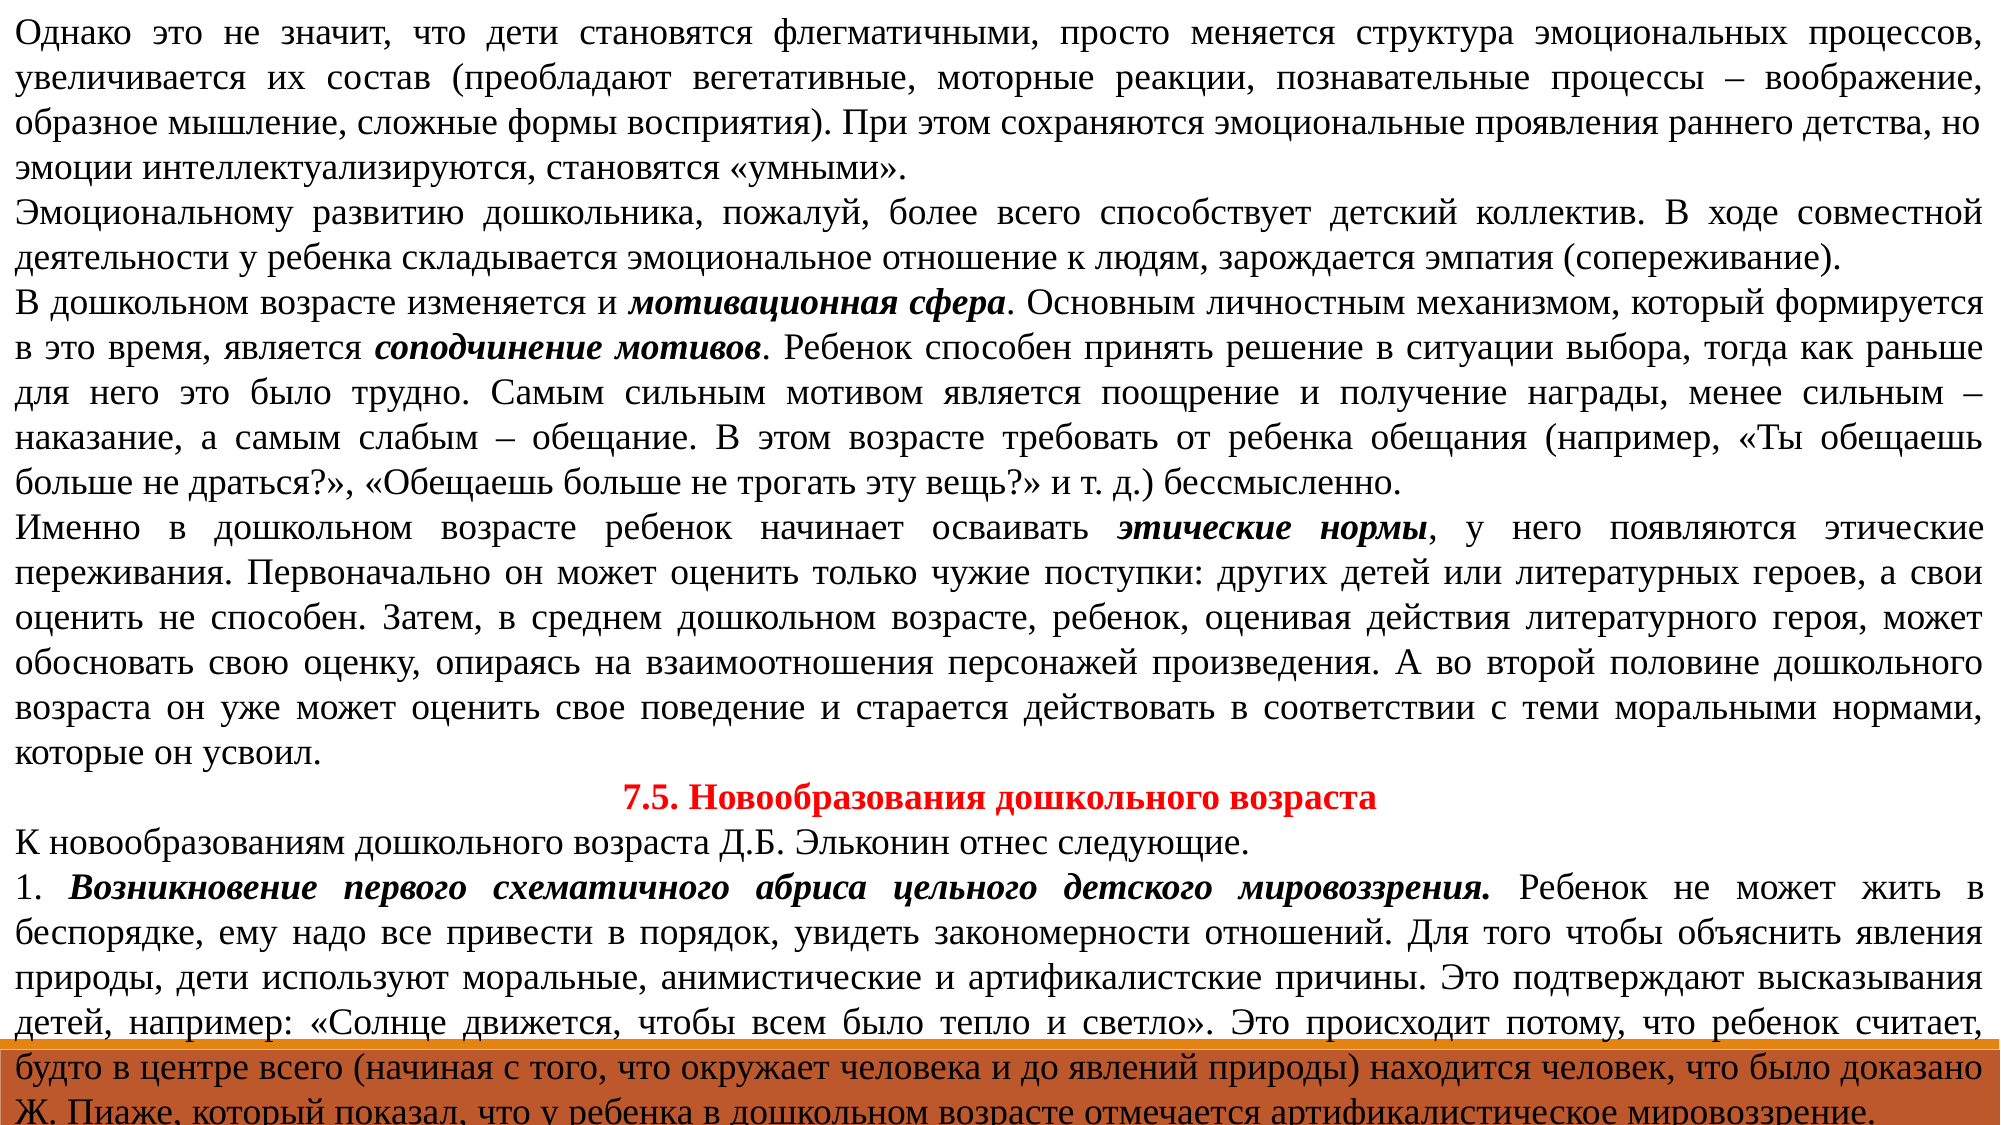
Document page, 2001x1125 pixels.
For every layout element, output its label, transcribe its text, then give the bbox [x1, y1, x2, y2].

text_box Однако это не значит, что дети становятся флегматичными, просто меняется структура эмоциональных процессов, увеличивается их состав (преобладают вегетативные, моторные реакции, познавательные процессы – воображение, образное мышление, сложные формы восприятия). При этом сохраняются эмоциональные проявления раннего детства, но эмоции интеллектуализируются, становятся «умными». Эмоциональному развитию дошкольника, пожалуй, более всего способствует детский коллектив. В ходе совместной деятельности у ребенка складывается эмоциональное отношение к людям, зарождается эмпатия (сопереживание). В дошкольном возрасте изменяется и мотивационная сфера. Основным личностным механизмом, который формируется в это время, является соподчинение мотивов. Ребенок способен принять решение в ситуации выбора, тогда как раньше для него это было трудно. Самым сильным мотивом является поощрение и получение награды, менее сильным – наказание, а самым слабым – обещание. В этом возрасте требовать от ребенка обещания (например, «Ты обещаешь больше не драться?», «Обещаешь больше не трогать эту вещь?» и т. д.) бессмысленно. Именно в дошкольном возрасте ребенок начинает осваивать этические нормы, у него появляются этические переживания. Первоначально он может оценить только чужие поступки: других детей или литературных героев, а свои оценить не способен. Затем, в среднем дошкольном возрасте, ребенок, оценивая действия литературного героя, может обосновать свою оценку, опираясь на взаимоотношения персонажей произведения. А во второй половине дошкольного возраста он уже может оценить свое поведение и старается действовать в соответствии с теми моральными нормами, которые он усвоил. 7.5. Новообразования дошкольного возраста К новообразованиям дошкольного возраста Д.Б. Эльконин отнес следующие. 1. Возникновение первого схематичного абриса цельного детского мировоззрения. Ребенок не может жить в беспорядке, ему надо все привести в порядок, увидеть закономерности отношений. Для того чтобы объяснить явления природы, дети используют моральные, анимистические и артификалистские причины. Это подтверждают высказывания детей, например: «Солнце движется, чтобы всем было тепло и светло». Это происходит потому, что ребенок считает, будто в центре всего (начиная с того, что окружает человека и до явлений природы) находится человек, что было доказано Ж. Пиаже, который показал, что у ребенка в дошкольном возрасте отмечается артификалистическое мировоззрение. [0, 0, 2000, 1125]
